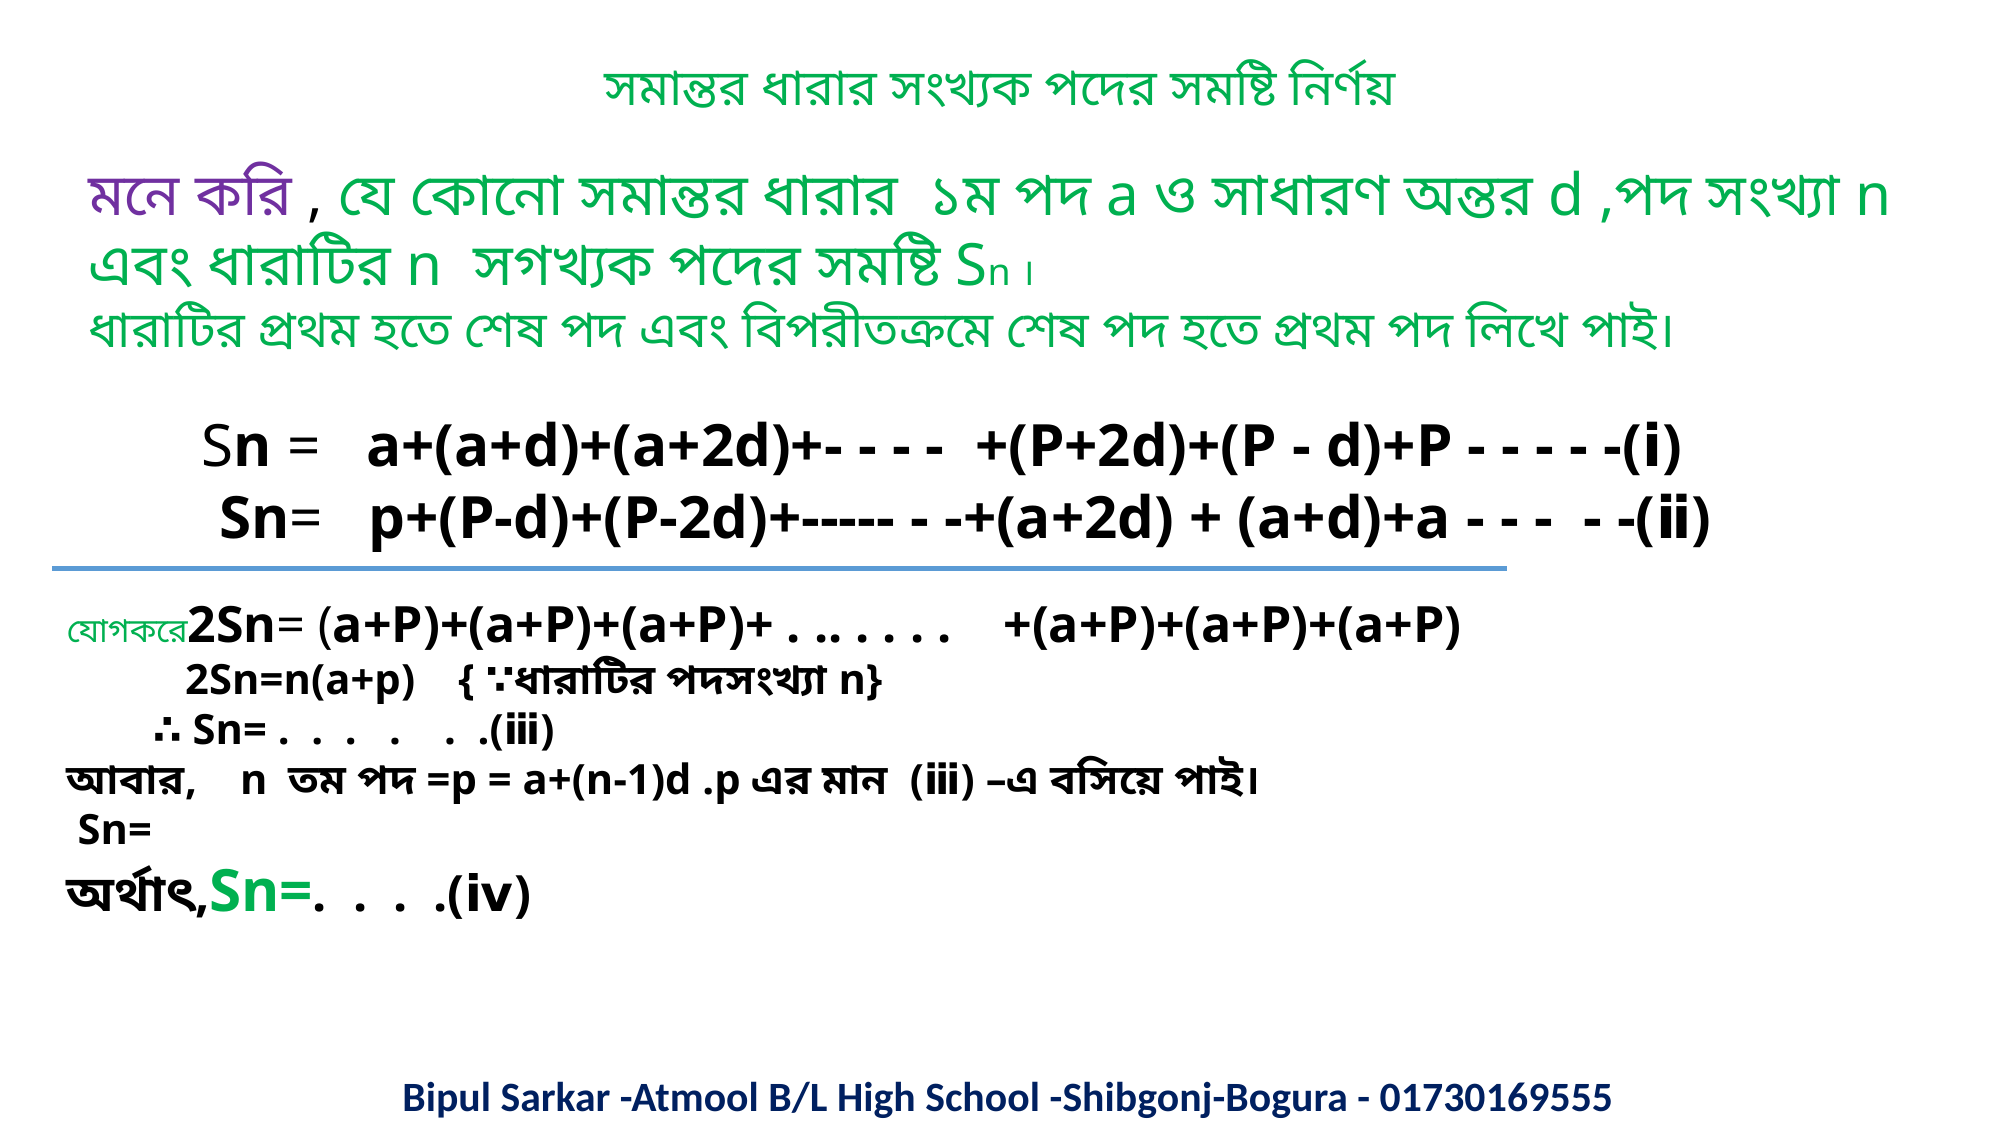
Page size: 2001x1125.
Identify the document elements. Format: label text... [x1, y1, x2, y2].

text_box সমান্তর ধারার সংখ্যক পদের সমষ্টি নির্ণয় [277, 48, 1723, 124]
text_box মনে করি , যে কোনো সমান্তর ধারার ১ম পদ a ও সাধারণ অন্তর d ,পদ সংখ্যা n এবং ধারাটির n সগখ্যক পদের সমষ্টি Sn । ধারাটির প্রথম হতে শেষ পদ এবং বিপরীতক্রমে শেষ পদ হতে প্রথম পদ লিখে পাই। [73, 149, 1927, 365]
footer Bipul Sarkar -Atmool B/L High School -Shibgonj-Bogura - 01730169555 [52, 1065, 1965, 1125]
text_box Sn = a+(a+d)+(a+2d)+- - - - +(P+2d)+(P - d)+P - - - - -(ⅰ) Sn= p+(P-d)+(P-2d)+----- - -+(a+2d) + (a+d)+a - - - - -(ⅱ) [52, 392, 1965, 558]
